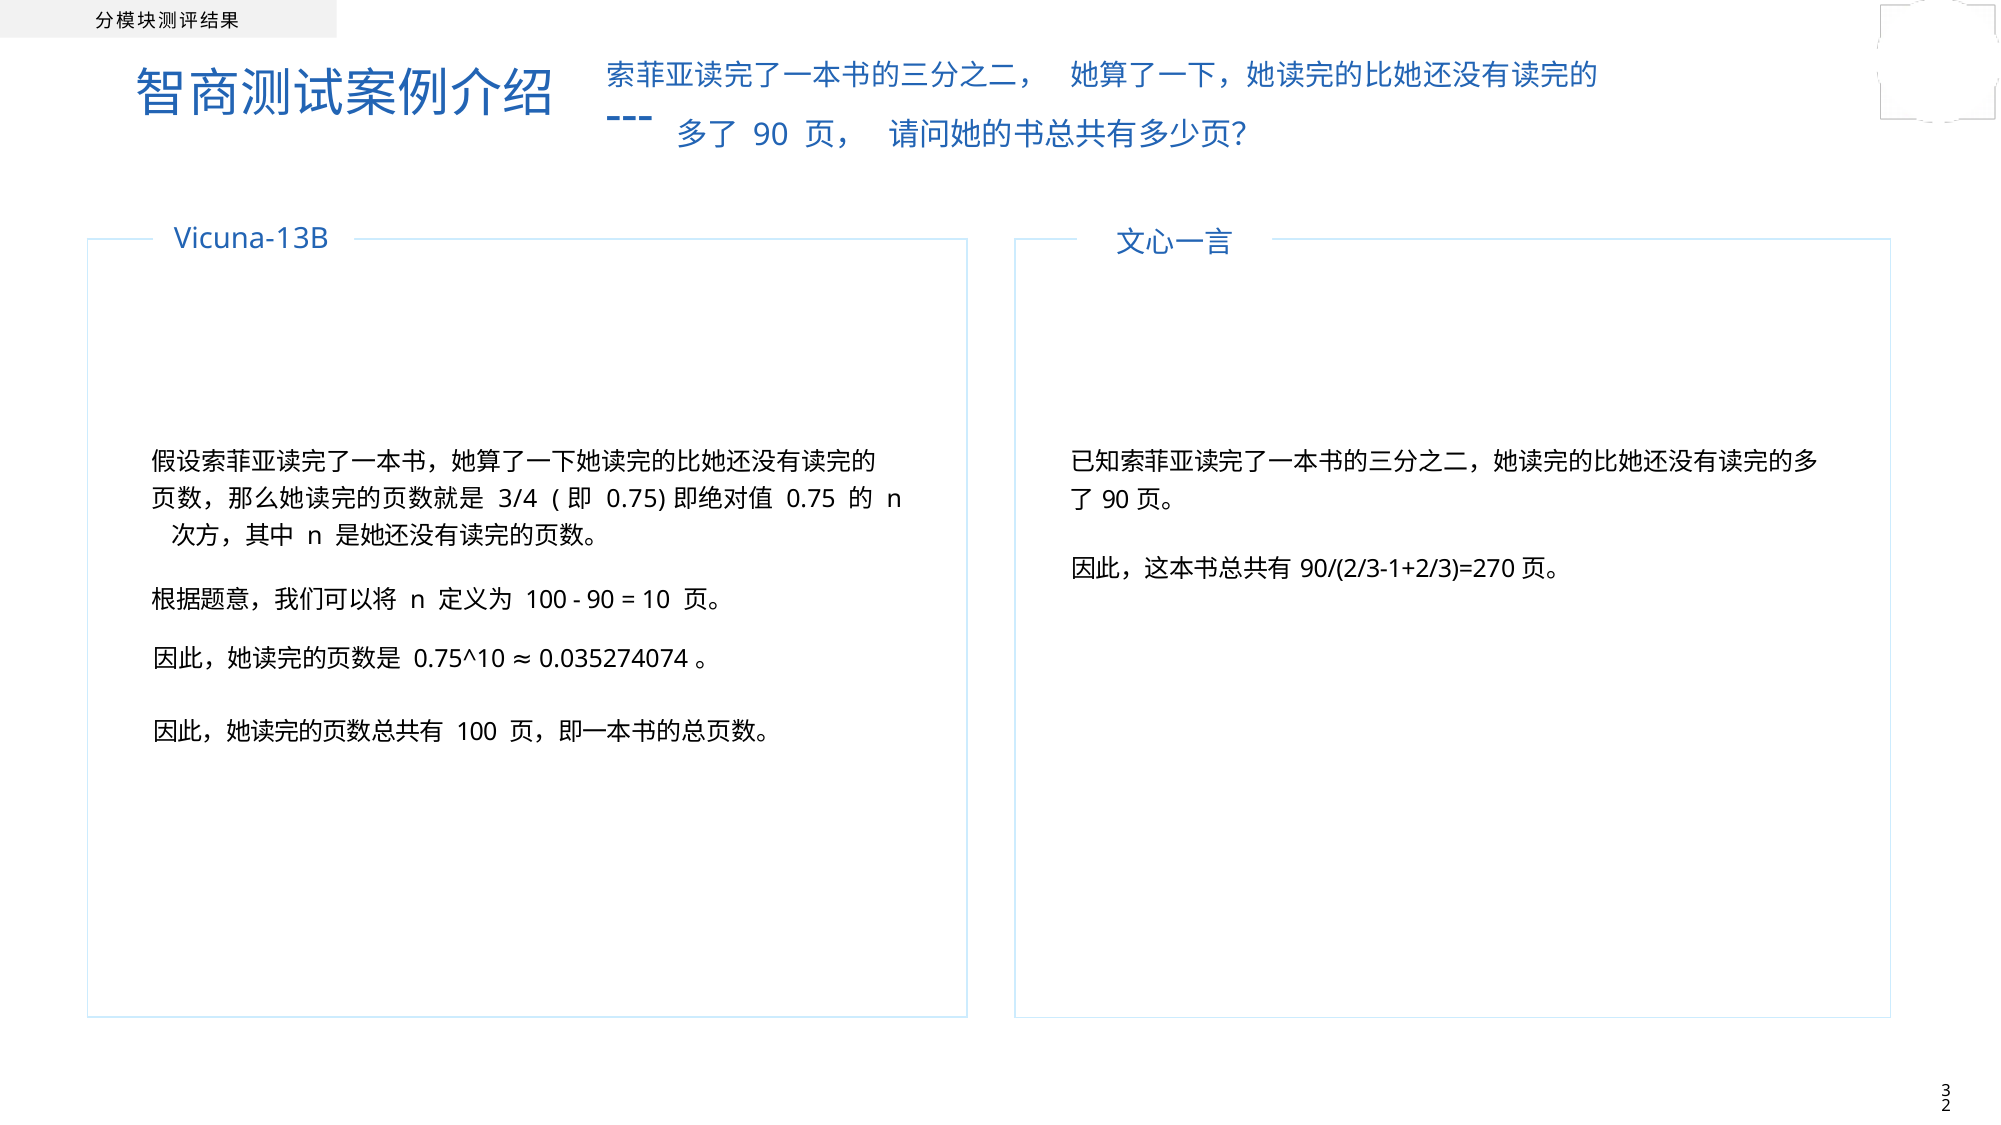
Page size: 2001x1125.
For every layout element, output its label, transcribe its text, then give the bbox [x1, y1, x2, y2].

text_box 文心一言 [1077, 209, 1273, 272]
text_box Vicuna-13B [153, 209, 355, 276]
table_header 已知索菲亚读完了一本书的三分之二，她读完的比她还没有读完的多 了90页。 因此，这本书总共有90/(2/3-1+2/3)=270页。 [1016, 240, 1890, 1017]
picture [1876, 0, 2000, 124]
text_box ---多了 90 页， 请问她的书总共有多少页？ [602, 78, 1265, 136]
text_box 智商测试案例介绍 索菲亚读完了一本书的三分之二， 她算了一下，她读完的比她还没有读完的 [133, 46, 1791, 124]
text_box 32 [1939, 1081, 1959, 1101]
table_header 假设索菲亚读完了一本书，她算了一下她读完的比她还没有读完的 页数，那么她读完的页数就是 3/4 (即 0.75)即绝对值 0.75 的 n 次方，其中 n 是她还没有读完的页数。 根据题意，我们可以将 n 定义为 100 - 90 = 10 页。 因此，她读完的页数是 0.75^10 ≈ 0.035274074。 因此，她读完的页数总共有 100 页，即一本书的总页数。 [88, 240, 966, 1016]
text_box 分模块测评结果 [0, 0, 337, 38]
